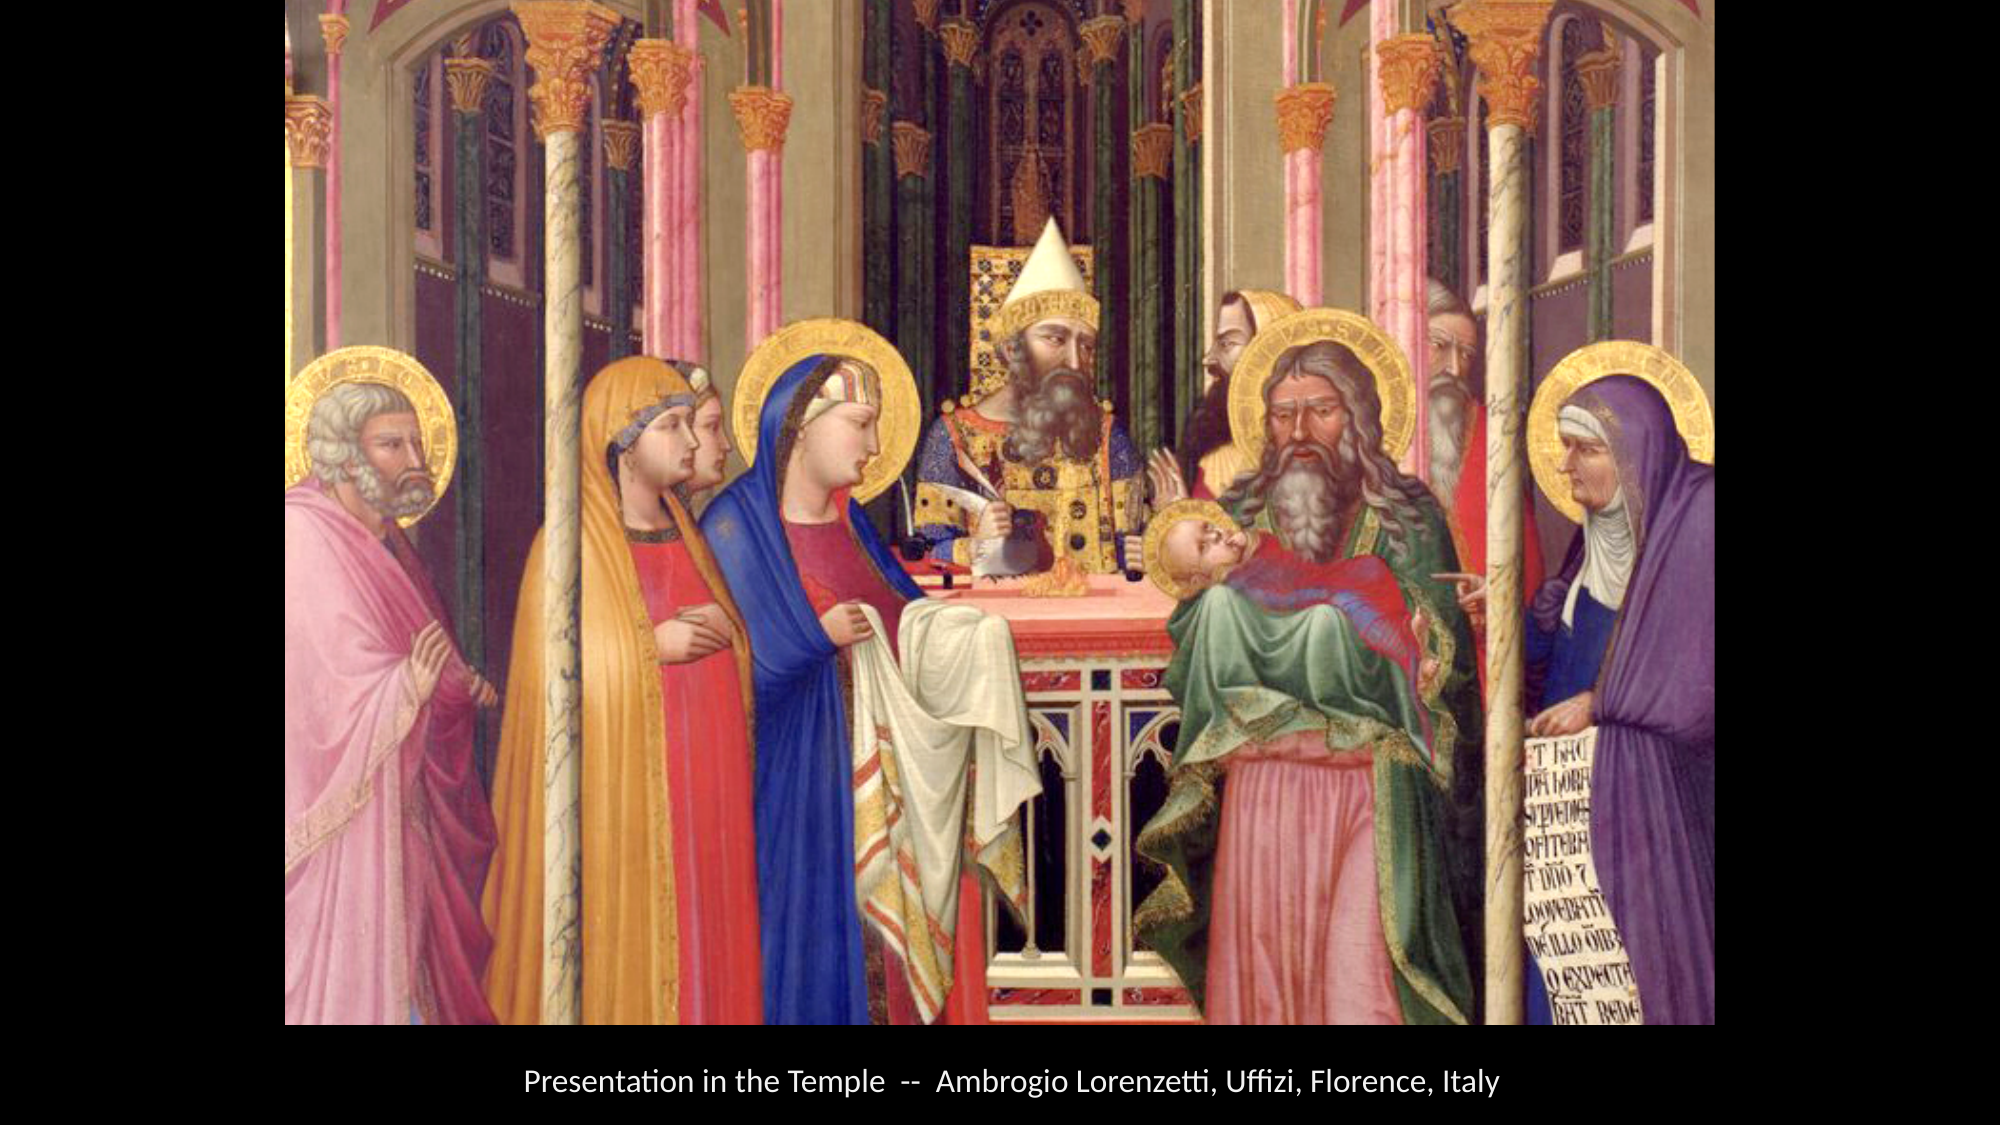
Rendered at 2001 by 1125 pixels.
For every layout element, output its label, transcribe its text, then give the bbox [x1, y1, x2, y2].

text_box Presentation in the Temple -- Ambrogio Lorenzetti, Uffizi, Florence, Italy [324, 1051, 1700, 1107]
picture [284, 0, 1715, 1026]
